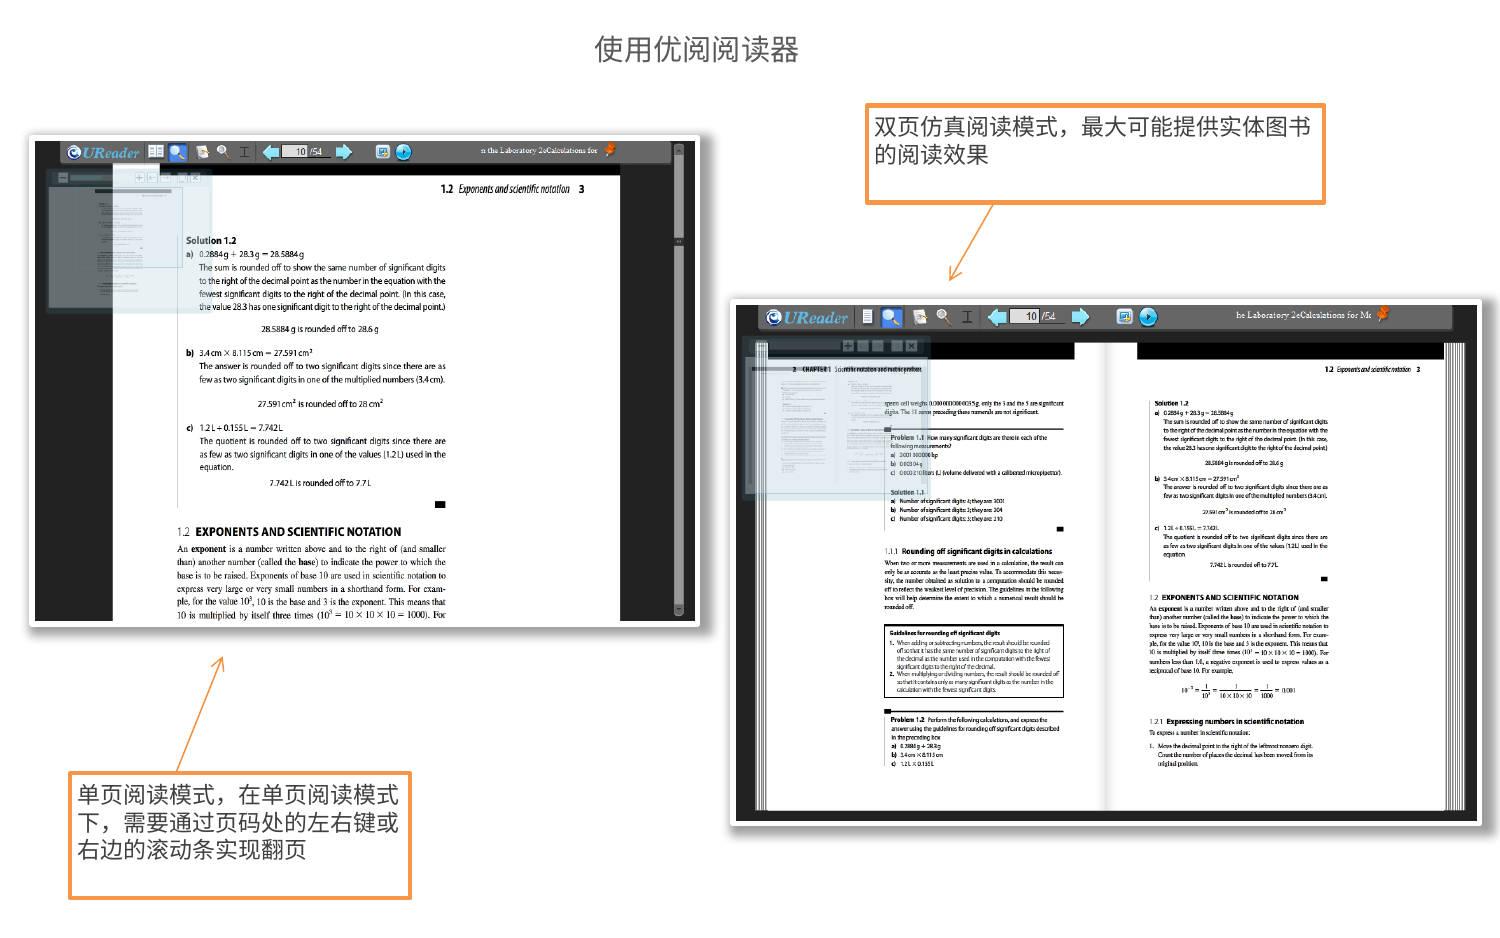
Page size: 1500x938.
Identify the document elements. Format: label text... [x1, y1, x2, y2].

text_box 单页阅读模式，在单页阅读模式下，需要通过页码处的左右键或右边的滚动条实现翻页 [68, 771, 412, 900]
picture [34, 140, 695, 622]
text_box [931, 216, 1014, 264]
picture [735, 304, 1477, 821]
text_box 使用优阅阅读器 [550, 23, 844, 74]
text_box 双页仿真阅读模式，最大可能提供实体图书的阅读效果 [865, 103, 1326, 205]
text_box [140, 691, 258, 739]
